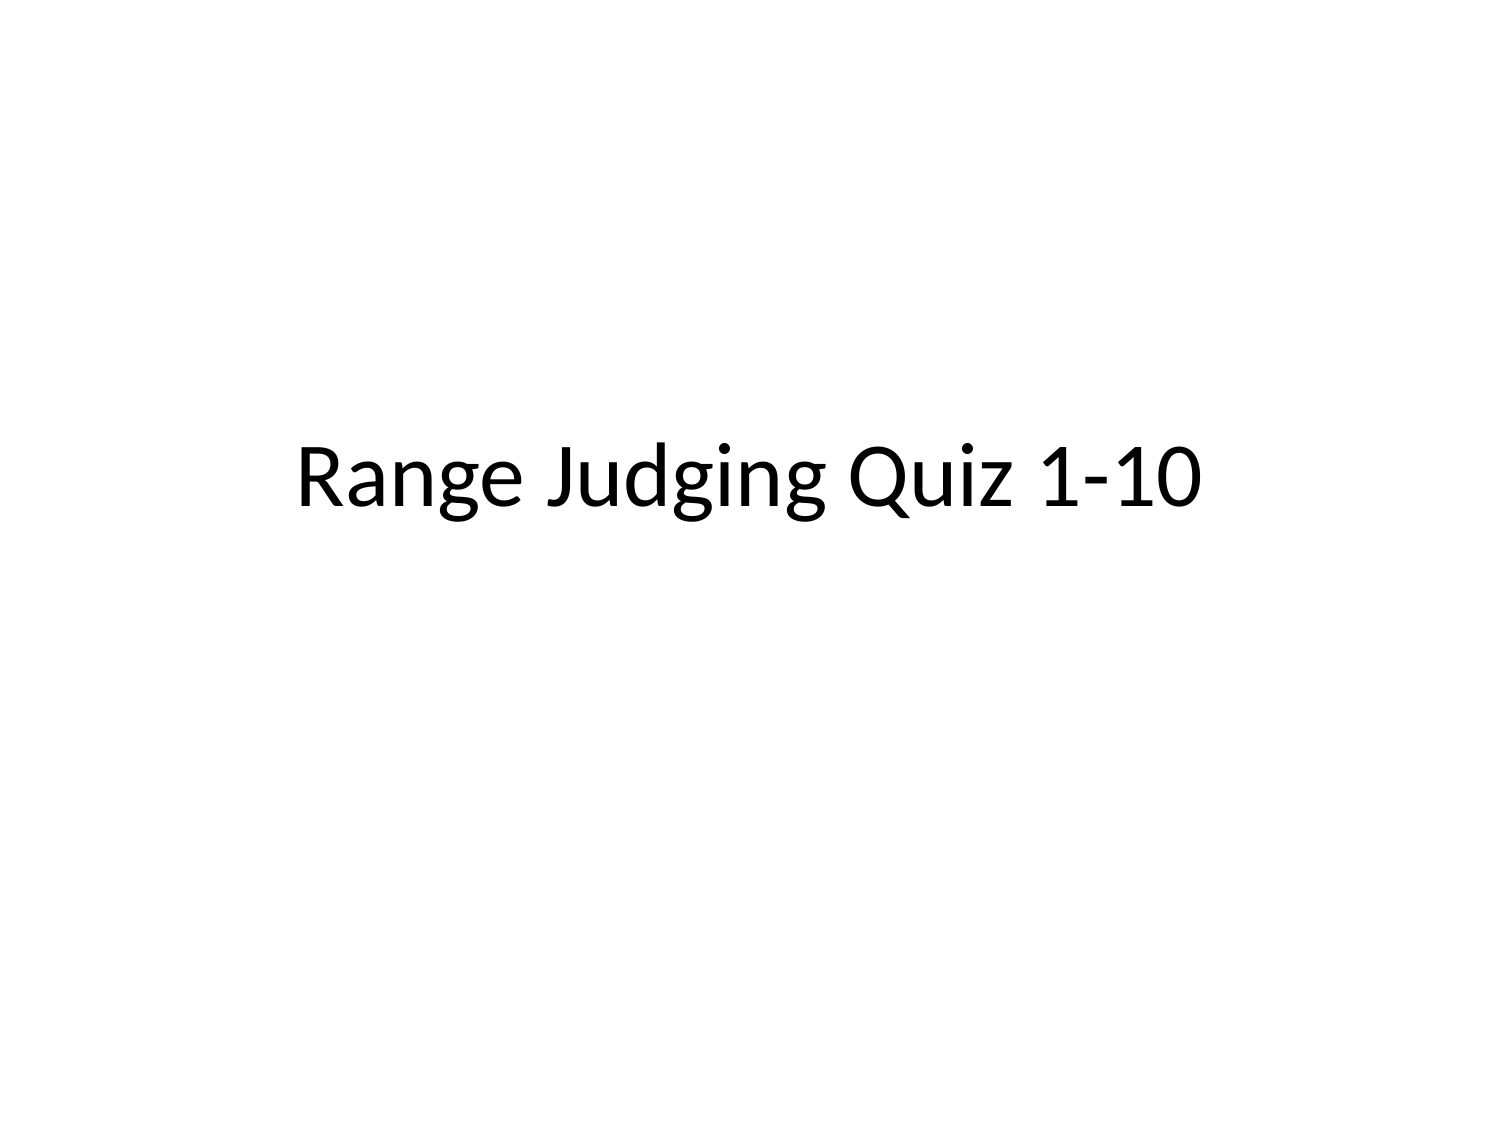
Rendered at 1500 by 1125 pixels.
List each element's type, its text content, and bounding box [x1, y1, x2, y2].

title Range Judging Quiz 1-10 [112, 349, 1388, 591]
